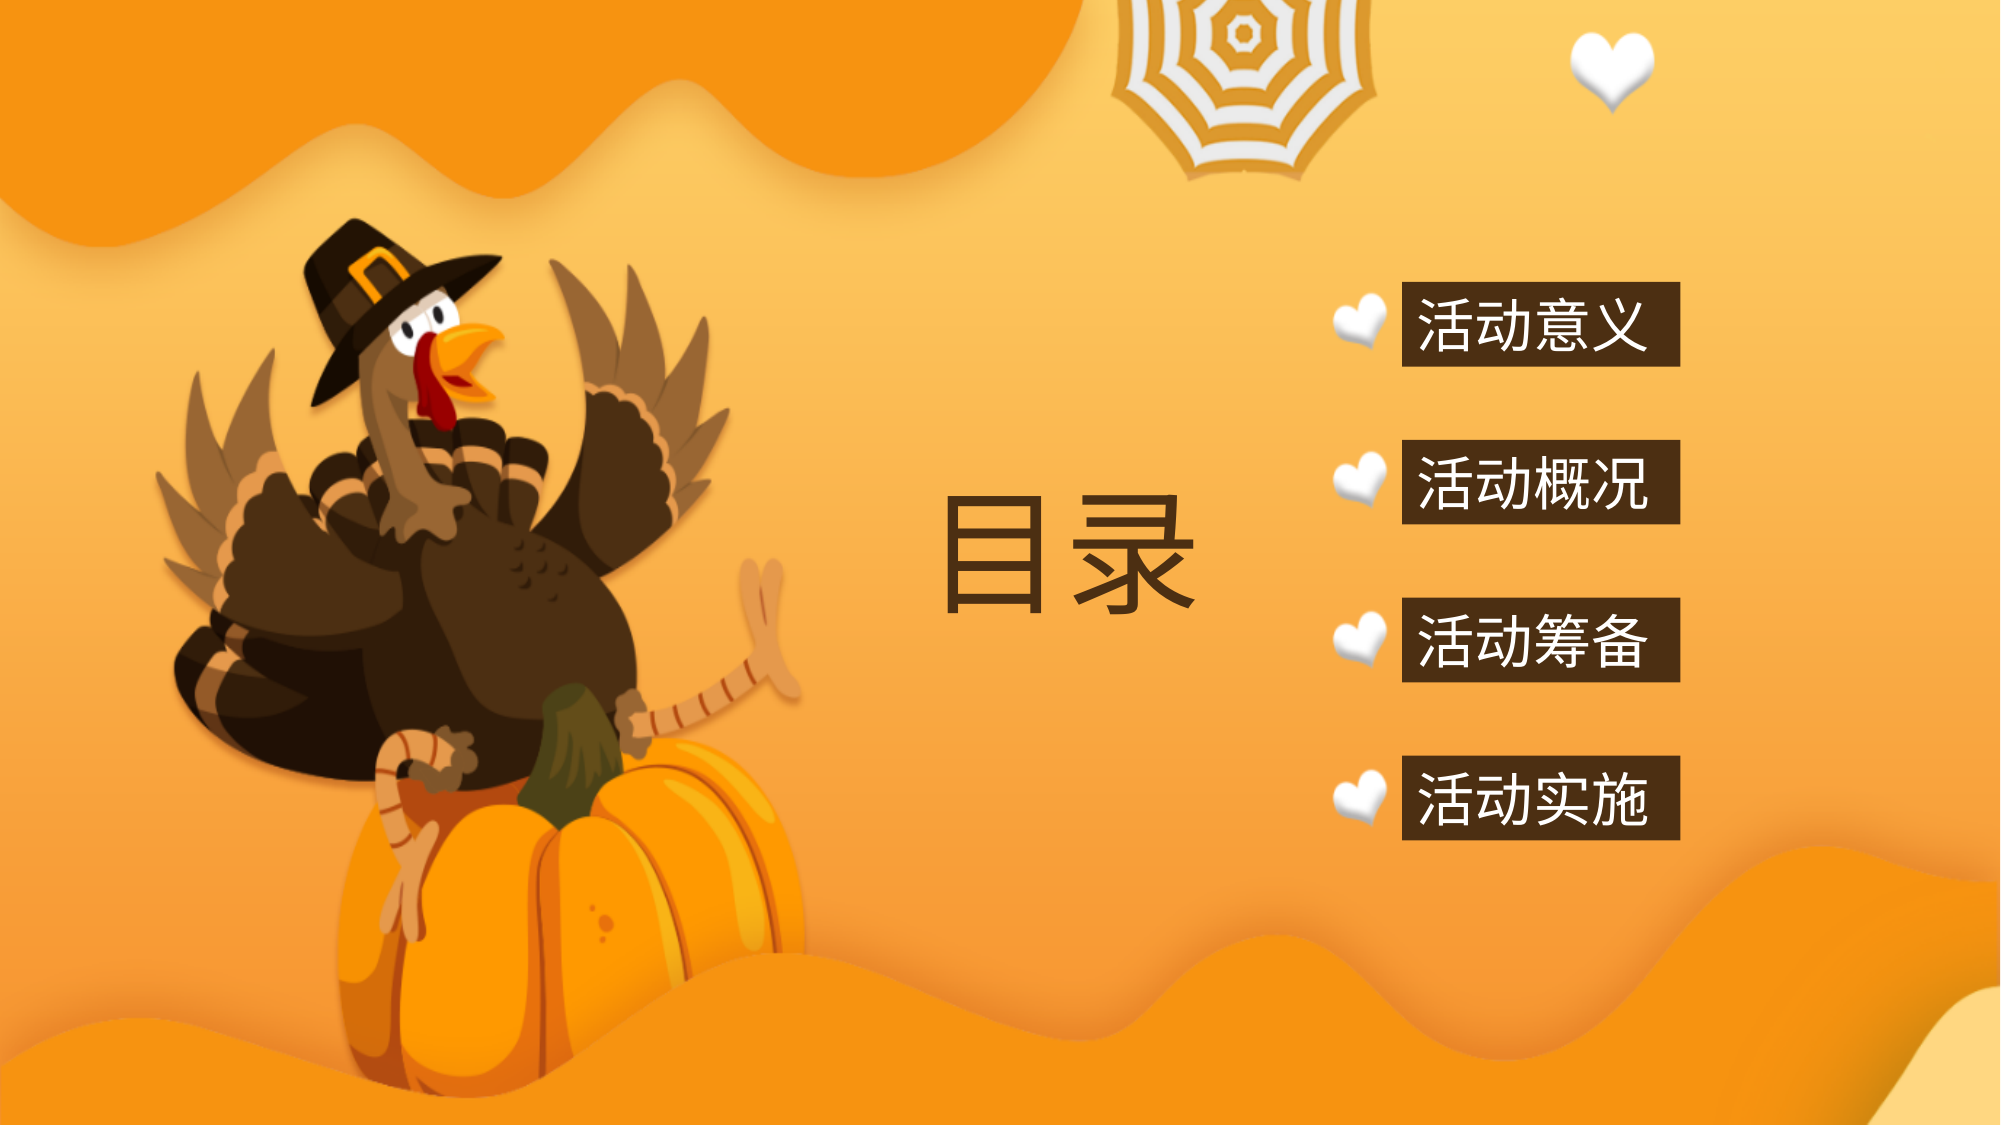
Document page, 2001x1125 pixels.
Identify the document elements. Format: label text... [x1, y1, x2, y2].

text_box 活动筹备 [1402, 597, 1681, 683]
text_box 活动意义 [1402, 281, 1681, 367]
text_box 活动实施 [1402, 755, 1681, 841]
text_box 活动概况 [1402, 439, 1681, 525]
text_box 目录 [912, 458, 1237, 638]
picture [0, 0, 2001, 1125]
